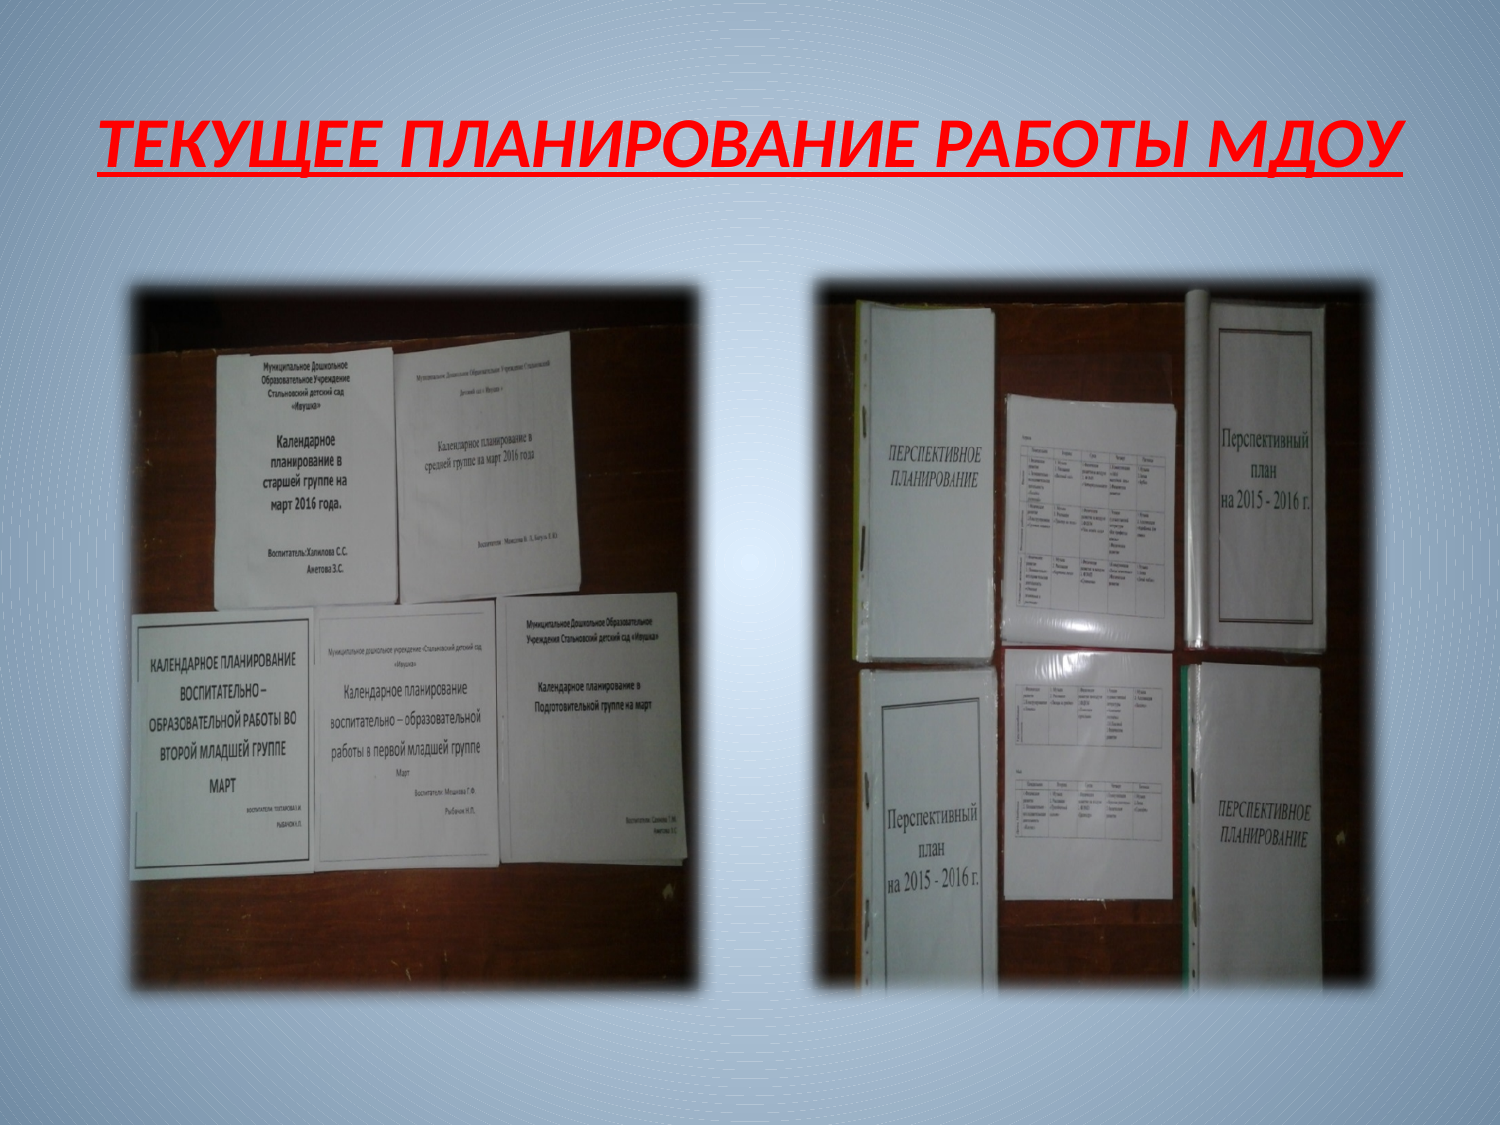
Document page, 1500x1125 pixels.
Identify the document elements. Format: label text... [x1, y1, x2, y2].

title ТЕКУЩЕЕ ПЛАНИРОВАНИЕ РАБОТЫ МДОУ [75, 45, 1425, 233]
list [111, 266, 717, 1010]
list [796, 262, 1391, 1006]
